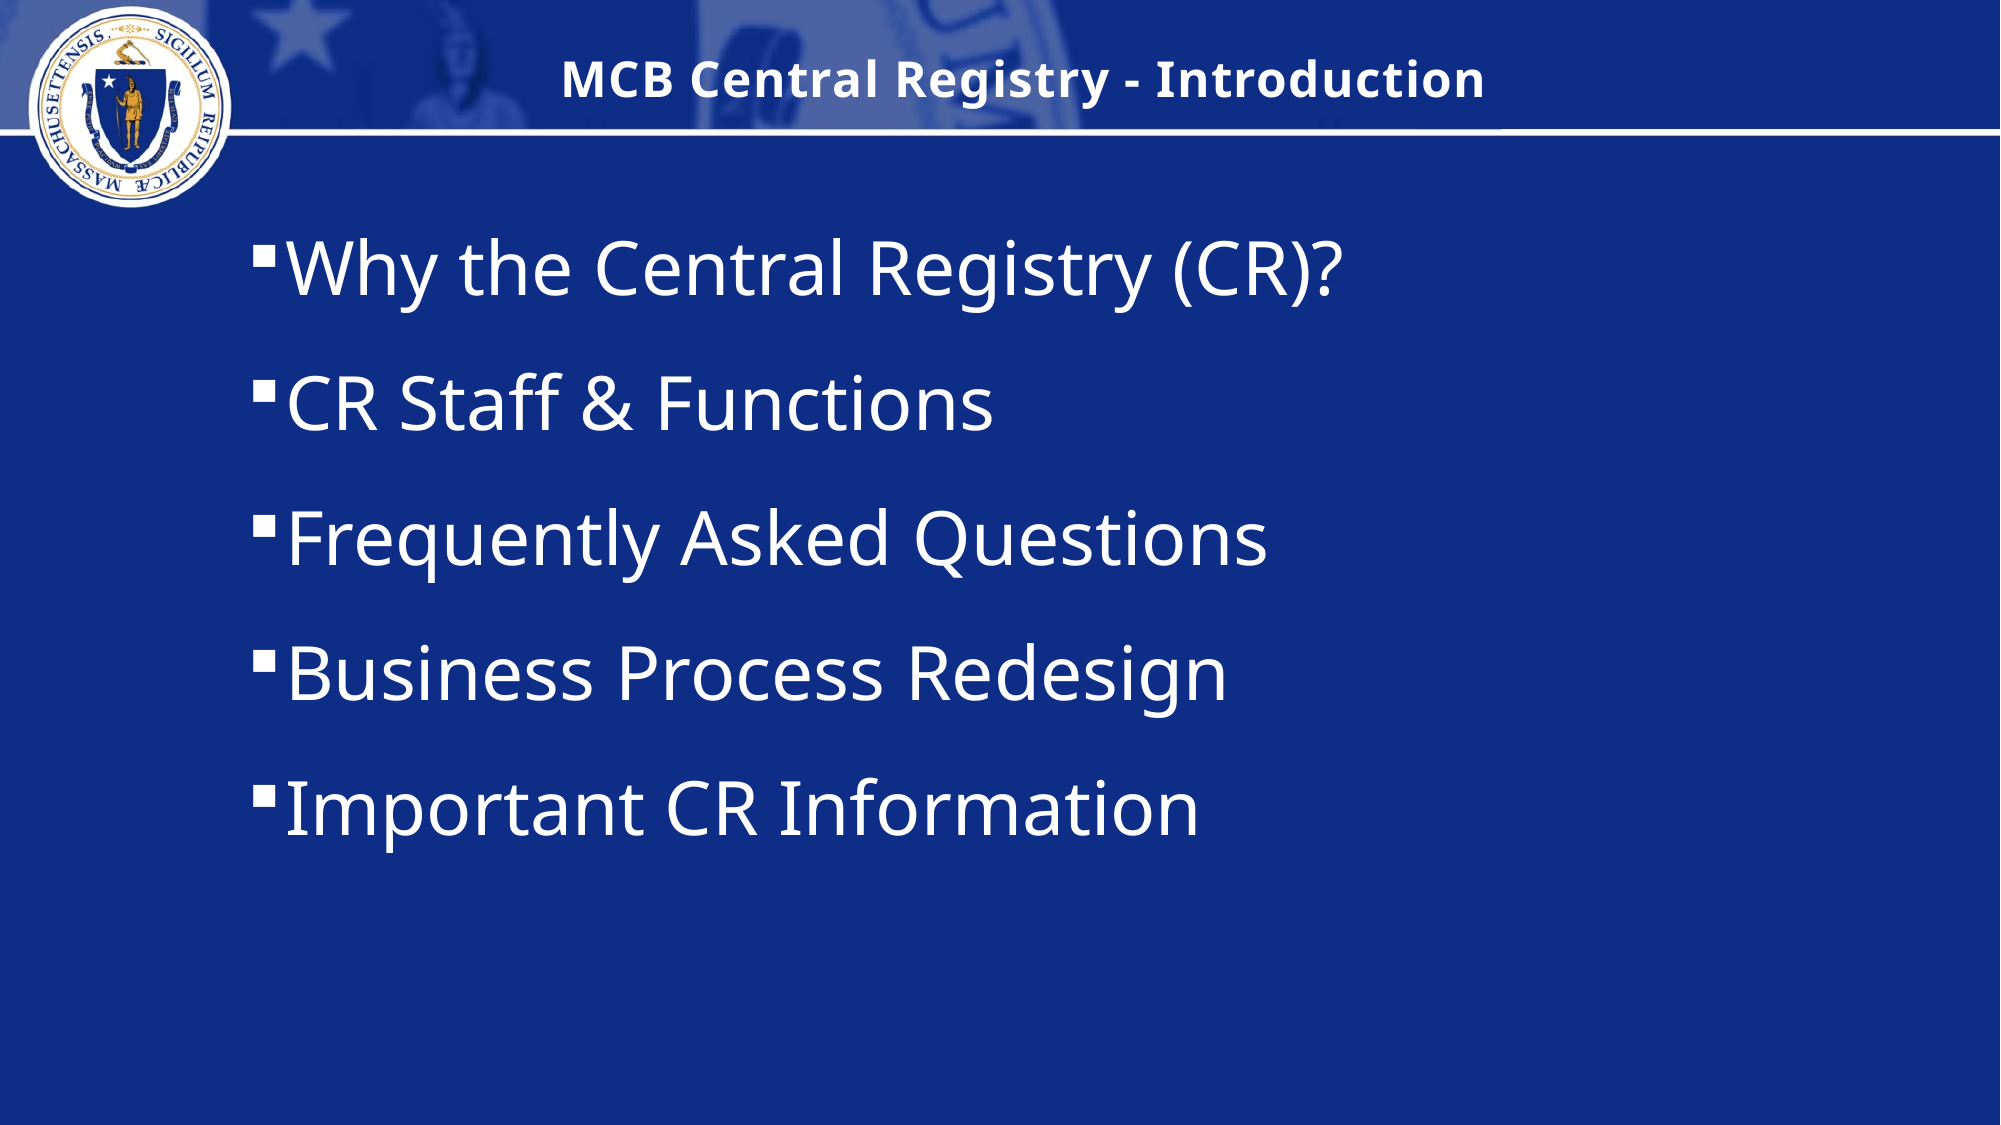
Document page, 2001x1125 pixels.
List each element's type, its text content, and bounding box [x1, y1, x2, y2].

picture [0, 0, 2000, 1125]
title MCB Central Registry - Introduction [48, 46, 2000, 167]
list Why the Central Registry (CR)? CR Staff & Functions Frequently Asked Questions Business Process Redesign Important CR Information [232, 167, 1952, 1112]
